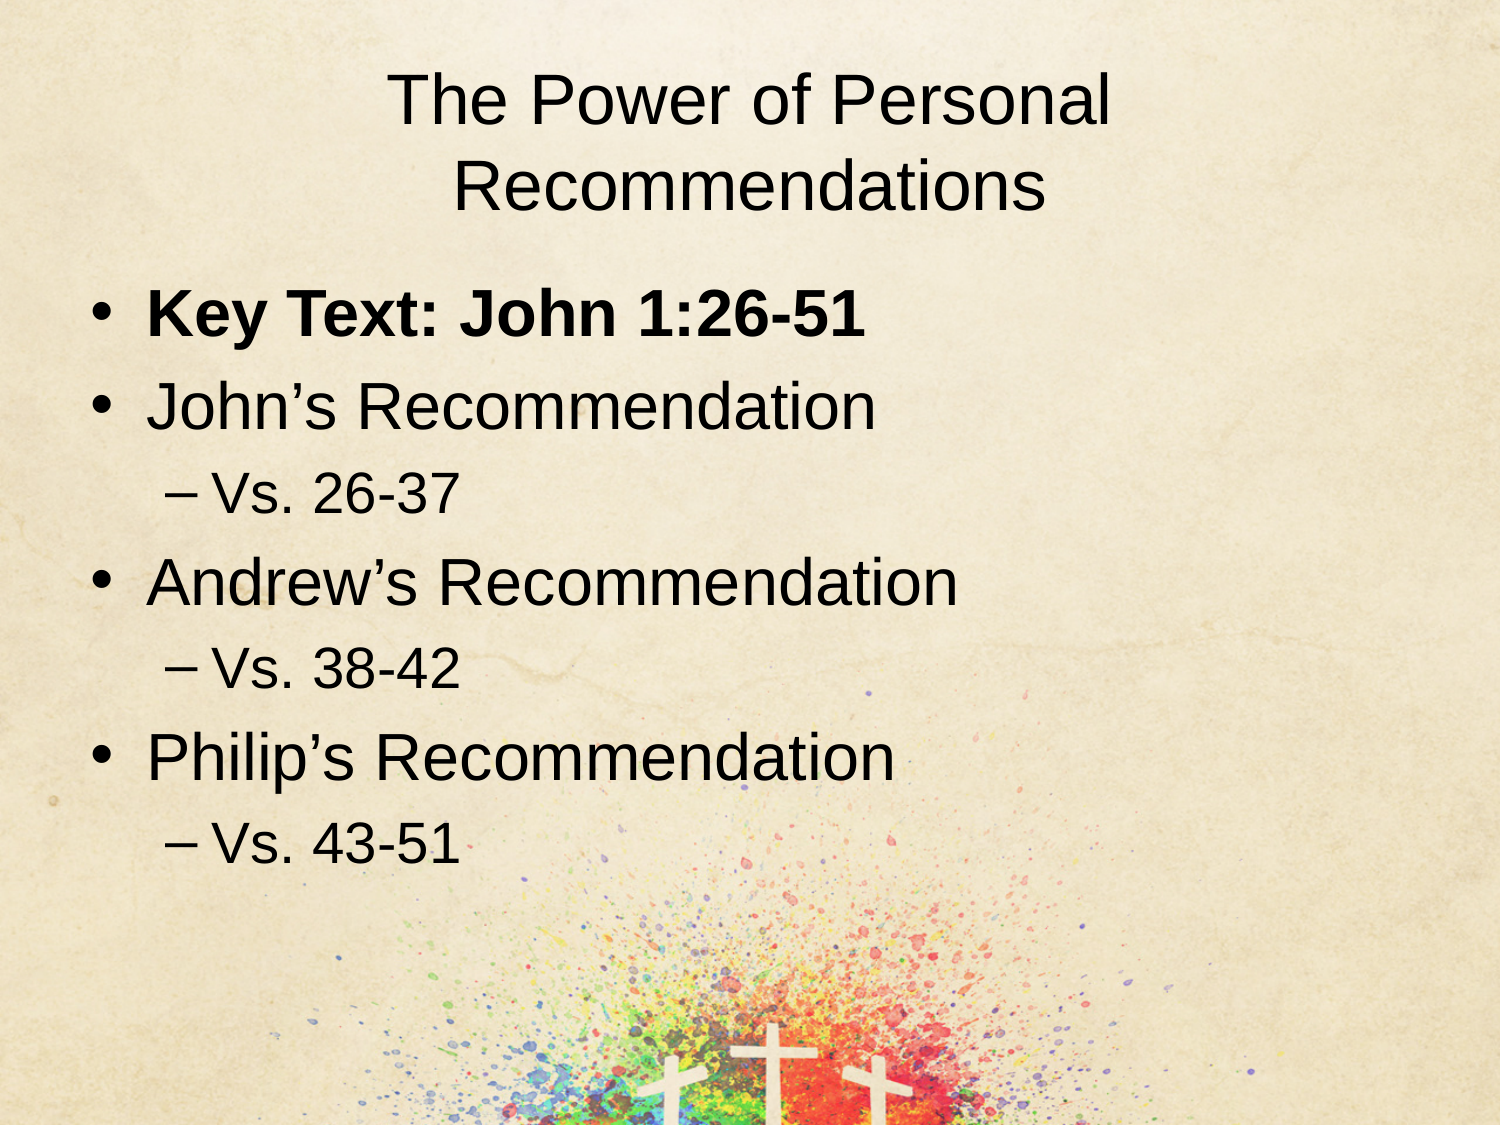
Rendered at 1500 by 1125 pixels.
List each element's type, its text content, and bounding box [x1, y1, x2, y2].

list Key Text: John 1:26-51 John’s Recommendation Vs. 26-37 Andrew’s Recommendation Vs. 38-42 Philip’s Recommendation Vs. 43-51 [75, 262, 1425, 1005]
title The Power of Personal Recommendations [75, 45, 1425, 233]
picture [0, 0, 1500, 1125]
